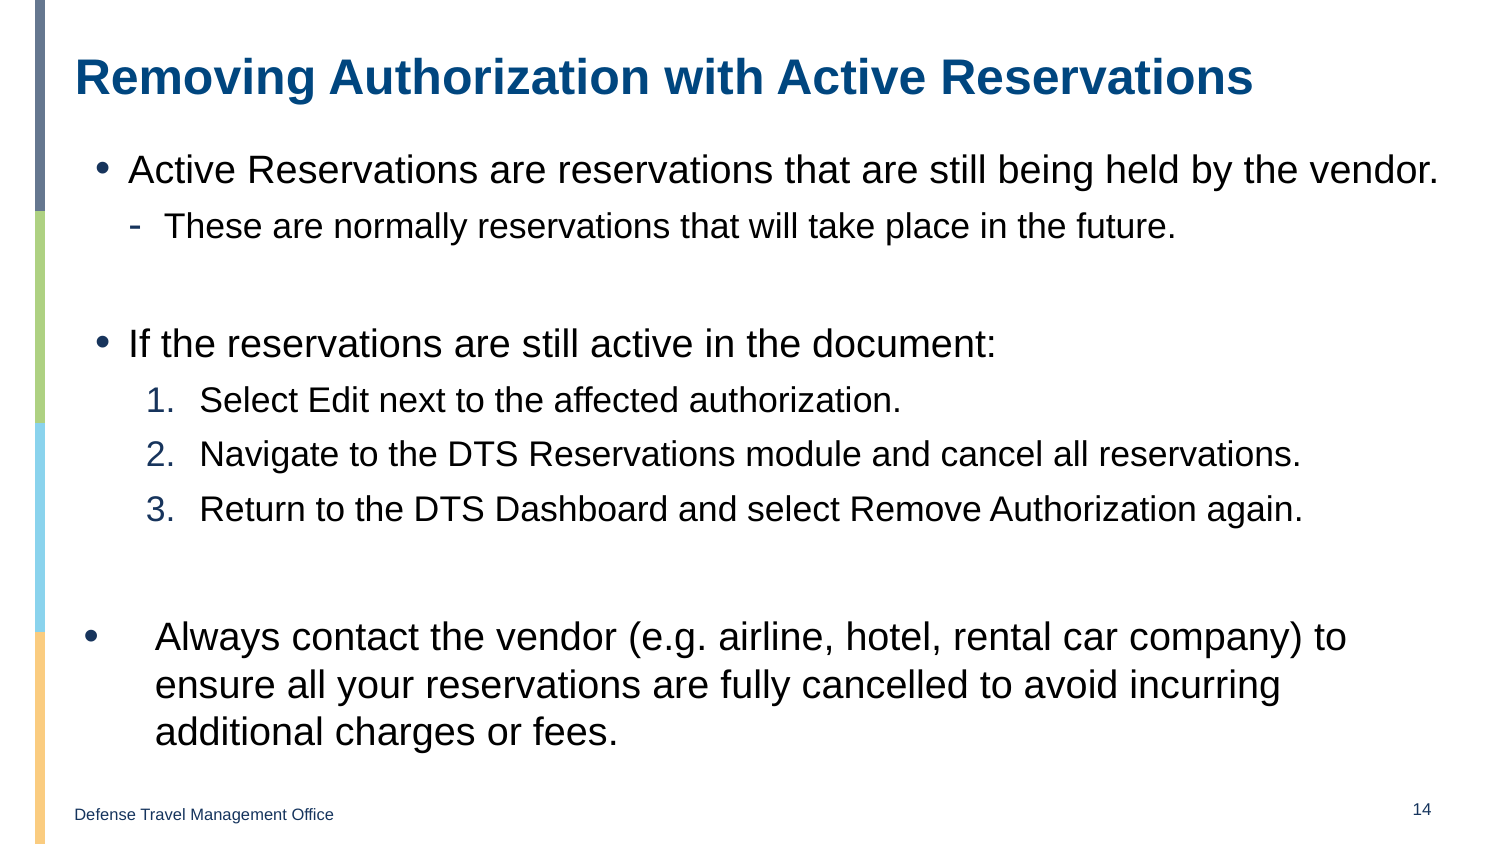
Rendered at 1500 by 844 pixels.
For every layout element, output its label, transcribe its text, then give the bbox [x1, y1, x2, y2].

title Removing Authorization with Active Reservations [74, 44, 1445, 127]
slide_number 14 [1400, 798, 1445, 828]
list Active Reservations are reservations that are still being held by the vendor. These are normally reservations that will take place in the future. If the reservations are still active in the document: Select Edit next to the affected authorization. Navigate to the DTS Reservations module and cancel all reservations. Return to the DTS Dashboard and select Remove Authorization again. Always contact the vendor (e.g. airline, hotel, rental car company) to ensure all your reservations are fully cancelled to avoid incurring additional charges or fees. [74, 143, 1445, 793]
